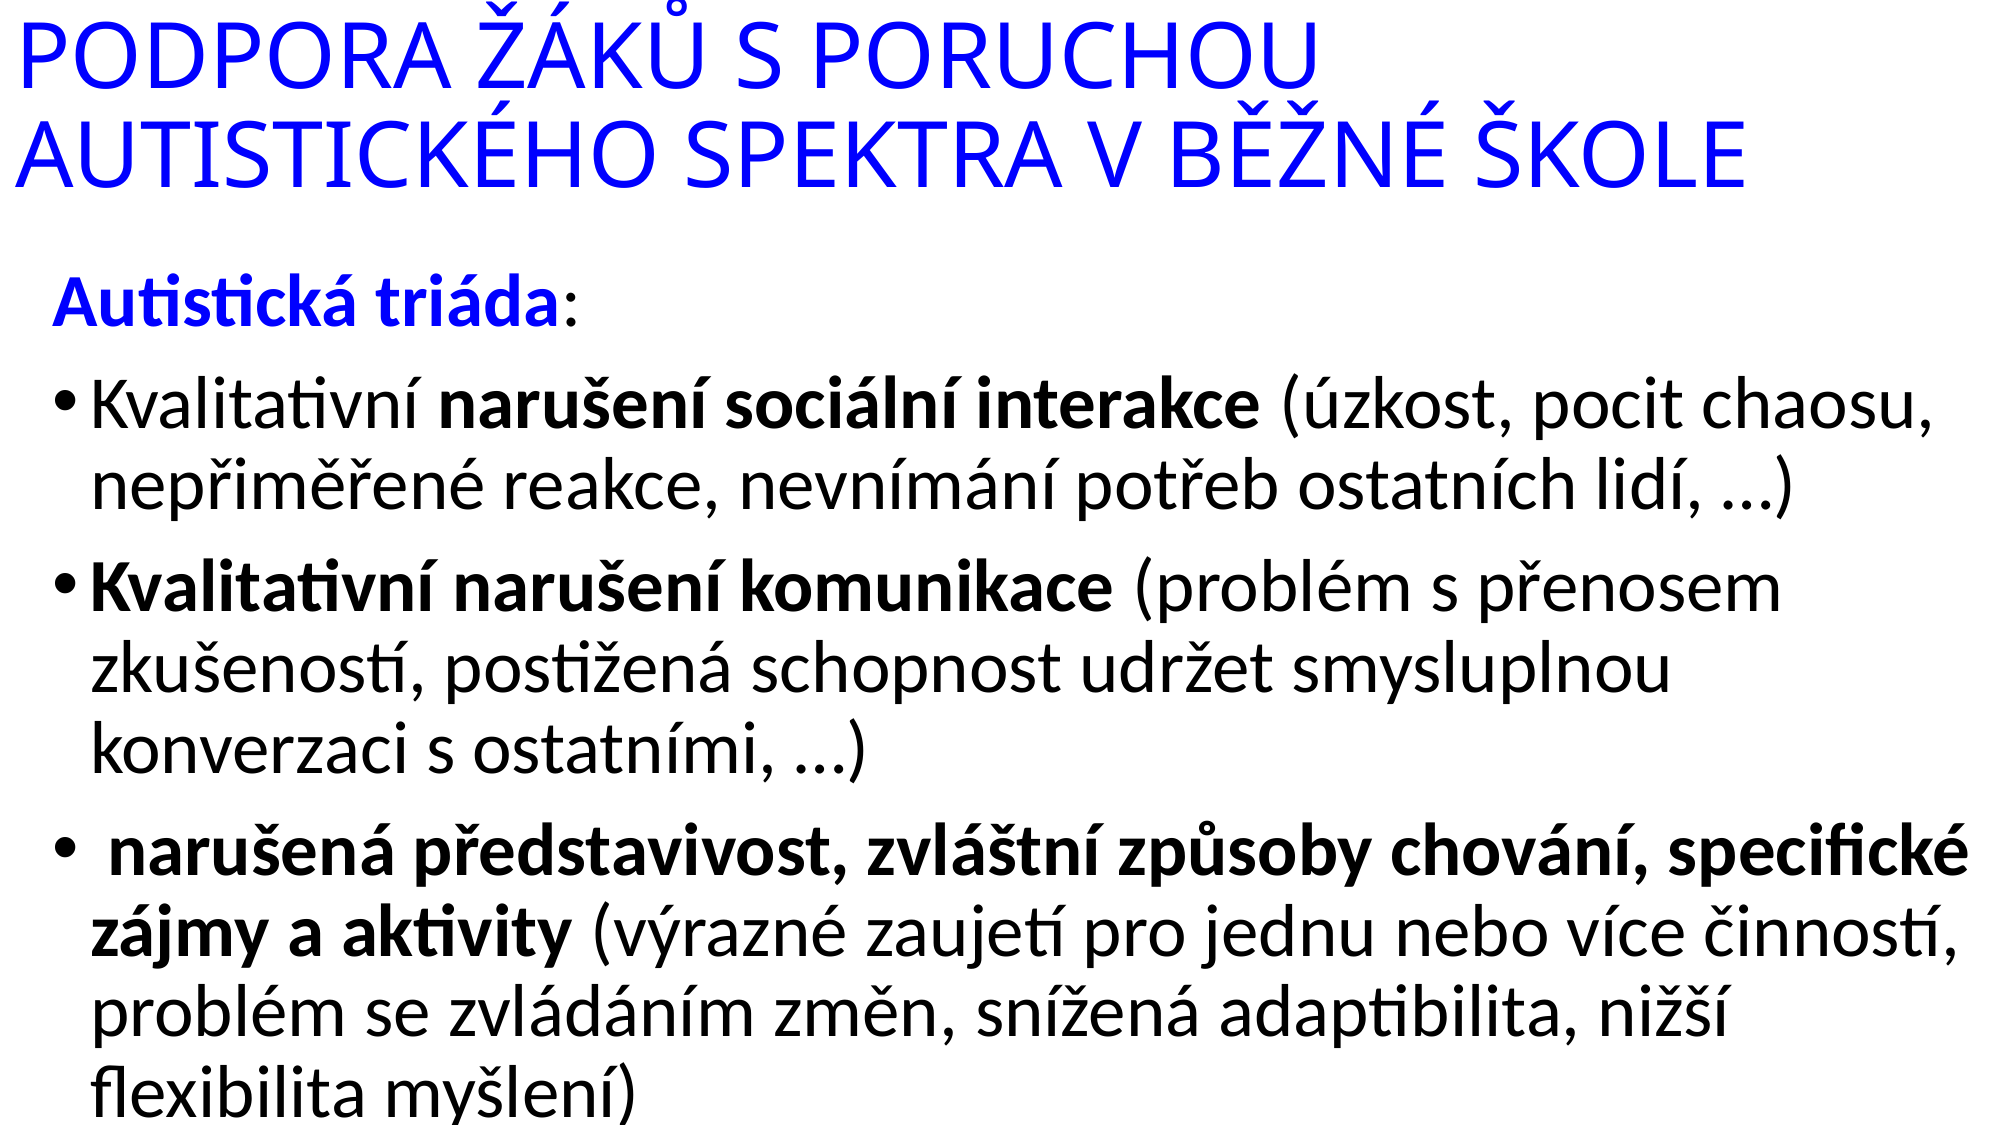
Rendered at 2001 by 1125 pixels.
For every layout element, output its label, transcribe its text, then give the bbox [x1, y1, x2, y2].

title PODPORA ŽÁKŮ S PORUCHOU AUTISTICKÉHO SPEKTRA V BĚŽNÉ ŠKOLE [0, 0, 2000, 218]
list Autistická triáda: Kvalitativní narušení sociální interakce (úzkost, pocit chaosu, nepřiměřené reakce, nevnímání potřeb ostatních lidí, …) Kvalitativní narušení komunikace (problém s přenosem zkušeností, postižená schopnost udržet smysluplnou konverzaci s ostatními, …) narušená představivost, zvláštní způsoby chování, specifické zájmy a aktivity (výrazné zaujetí pro jednu nebo více činností, problém se zvládáním změn, snížená adaptibilita, nižší flexibilita myšlení) [37, 254, 2000, 1125]
